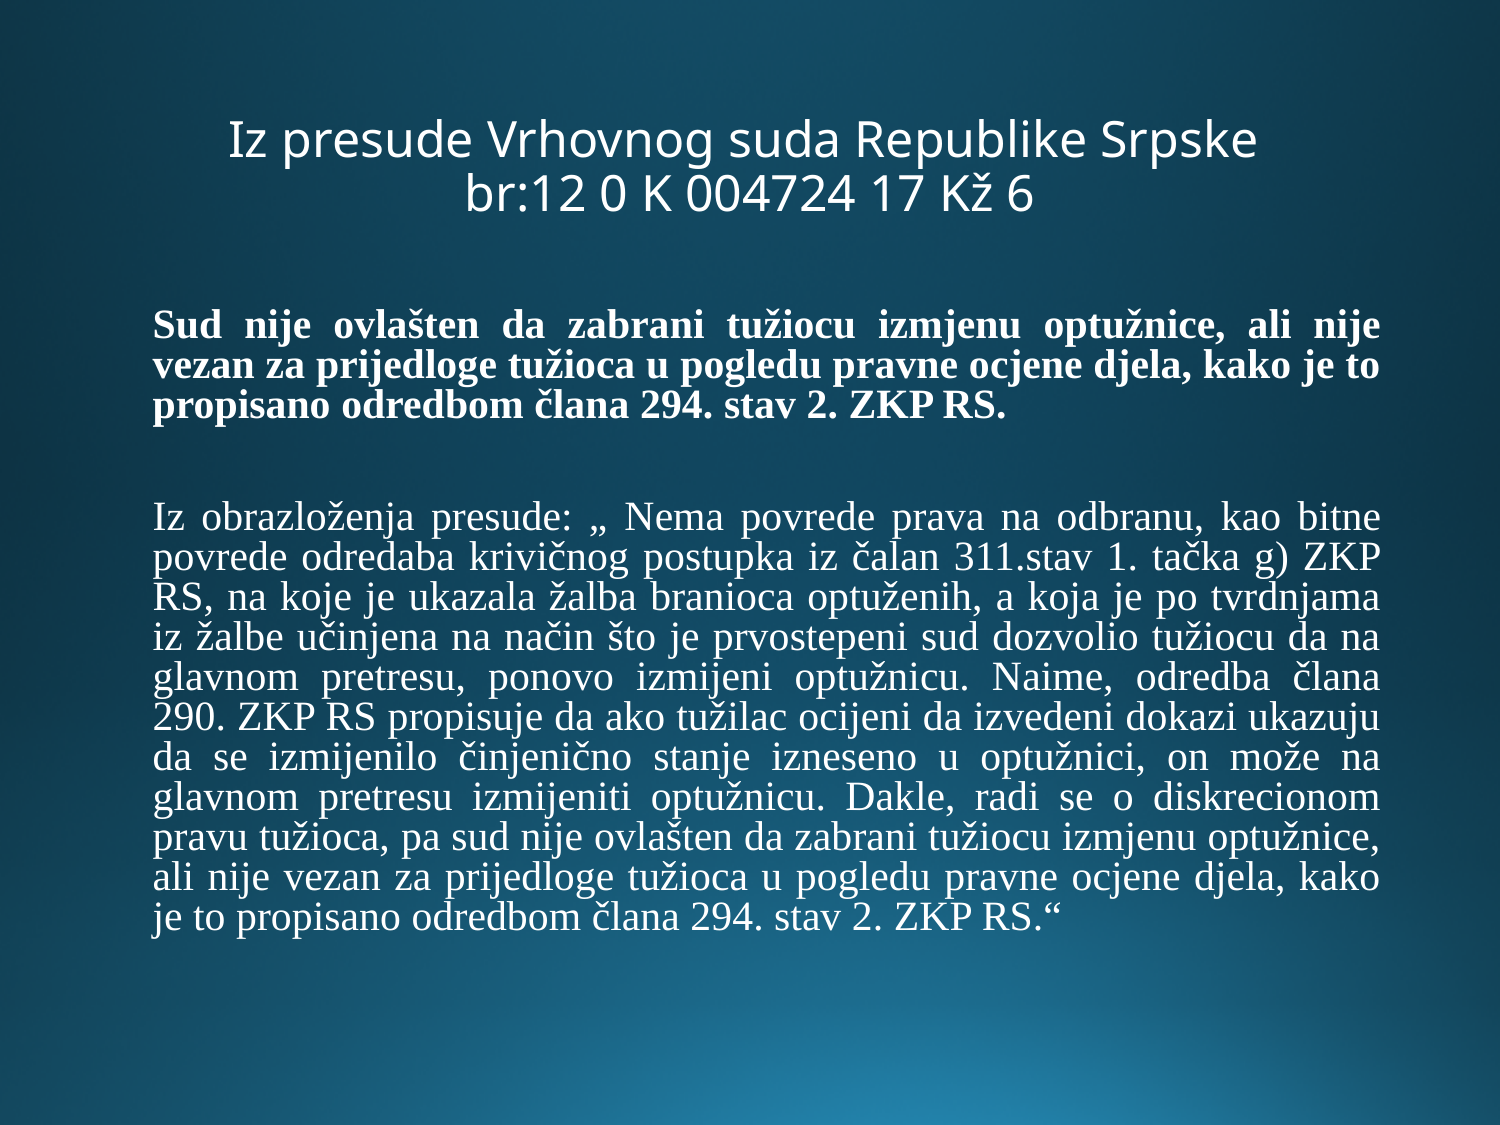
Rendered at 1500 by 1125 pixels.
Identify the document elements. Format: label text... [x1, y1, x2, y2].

list Sud nije ovlašten da zabrani tužiocu izmjenu optužnice, ali nije vezan za prijedloge tužioca u pogledu pravne ocjene djela, kako je to propisano odredbom člana 294. stav 2. ZKP RS. Iz obrazloženja presude: „ Nema povrede prava na odbranu, kao bitne povrede odredaba krivičnog postupka iz čalan 311.stav 1. tačka g) ZKP RS, na koje je ukazala žalba branioca optuženih, a koja je po tvrdnjama iz žalbe učinjena na način što je prvostepeni sud dozvolio tužiocu da na glavnom pretresu, ponovo izmijeni optužnicu. Naime, odredba člana 290. ZKP RS propisuje da ako tužilac ocijeni da izvedeni dokazi ukazuju da se izmijenilo činjenično stanje izneseno u optužnici, on može na glavnom pretresu izmijeniti optužnicu. Dakle, radi se o diskrecionom pravu tužioca, pa sud nije ovlašten da zabrani tužiocu izmjenu optužnice, ali nije vezan za prijedloge tužioca u pogledu pravne ocjene djela, kako je to propisano odredbom člana 294. stav 2. ZKP RS.“ [137, 299, 1397, 1014]
picture [0, 0, 1500, 1125]
title Iz presude Vrhovnog suda Republike Srpske br:12 0 K 004724 17 Kž 6 [103, 59, 1397, 278]
